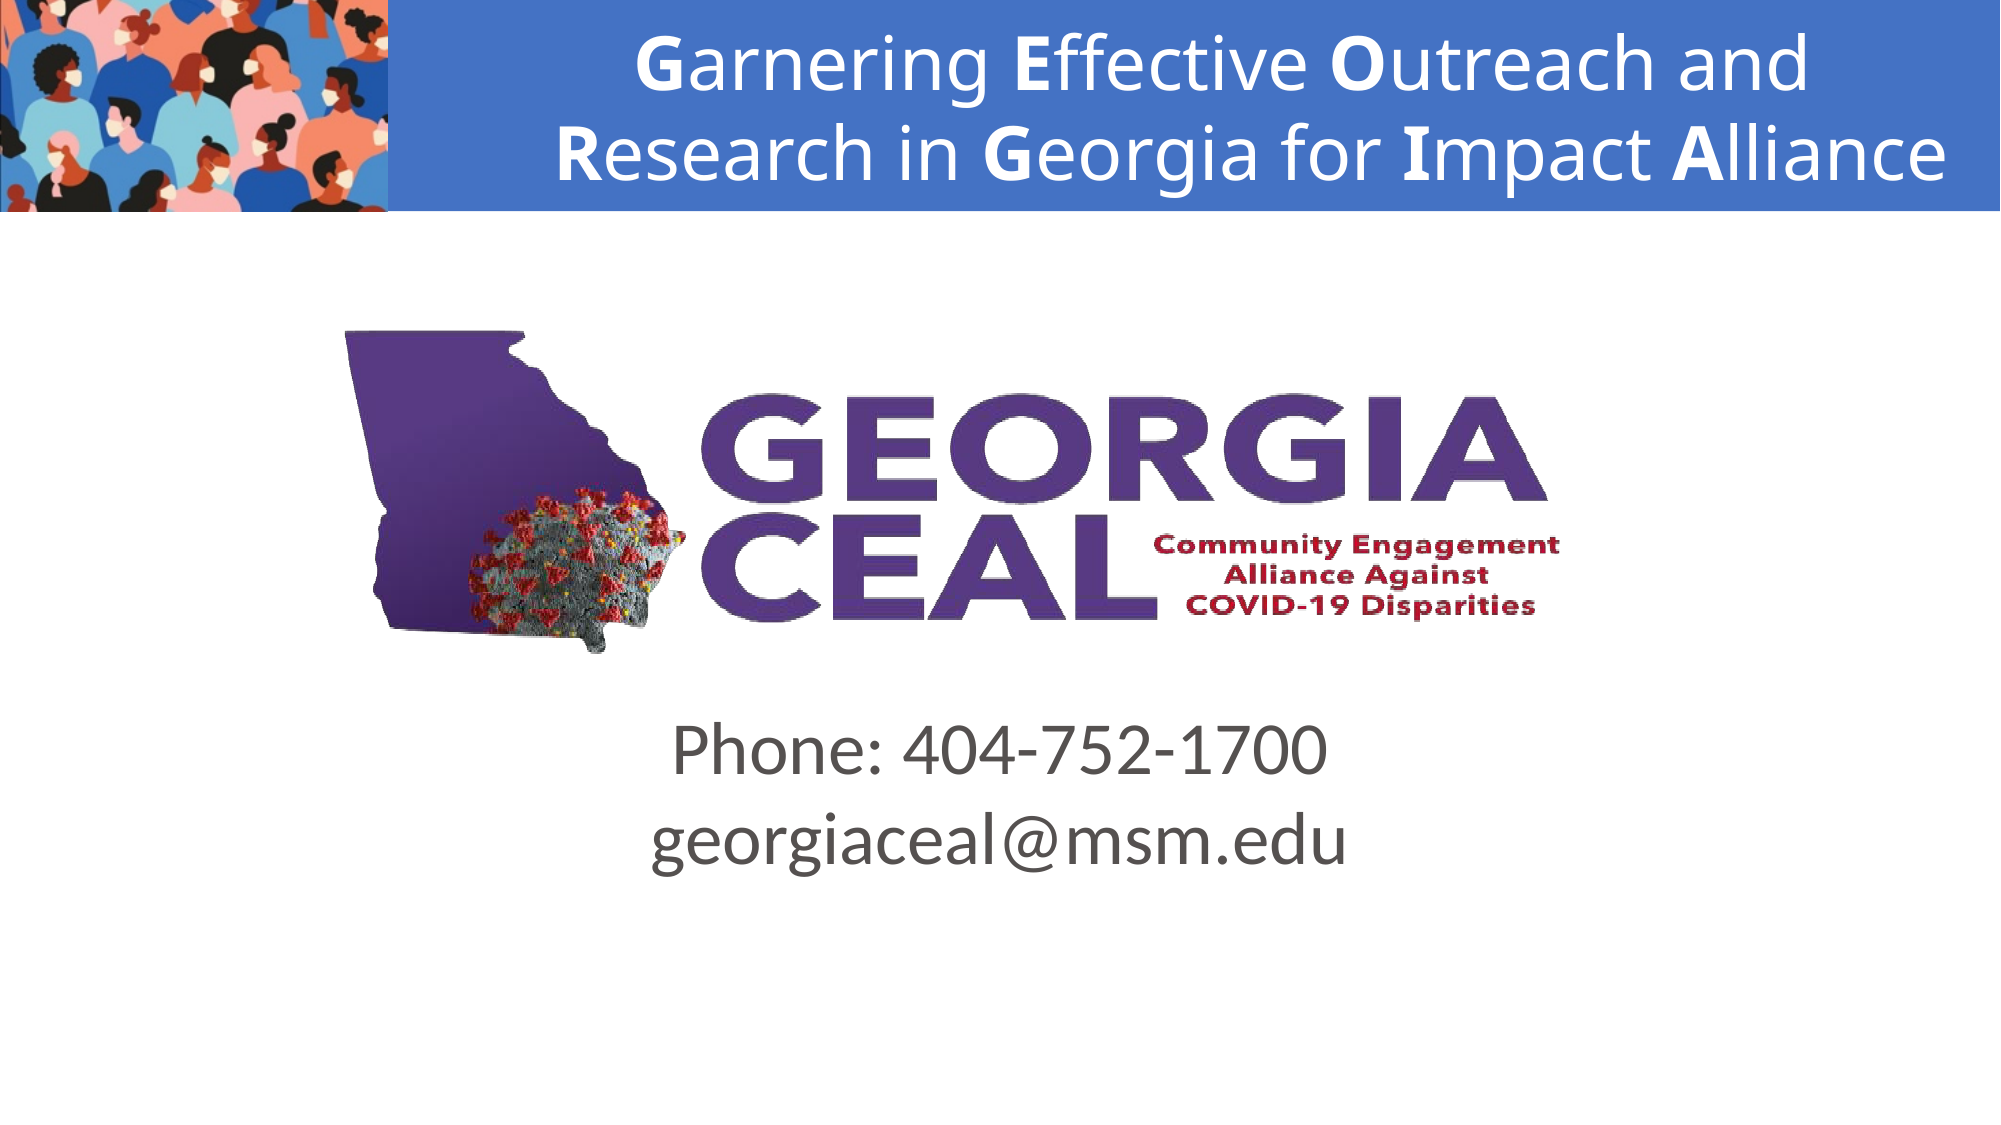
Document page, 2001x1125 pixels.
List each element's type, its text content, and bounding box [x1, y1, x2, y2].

text_box Garnering Effective Outreach and Research in Georgia for Impact Alliance [460, 8, 1985, 204]
picture [0, 0, 388, 212]
text_box Phone: 404-752-1700 georgiaceal@msm.edu [612, 693, 1388, 887]
picture [269, 284, 1626, 693]
